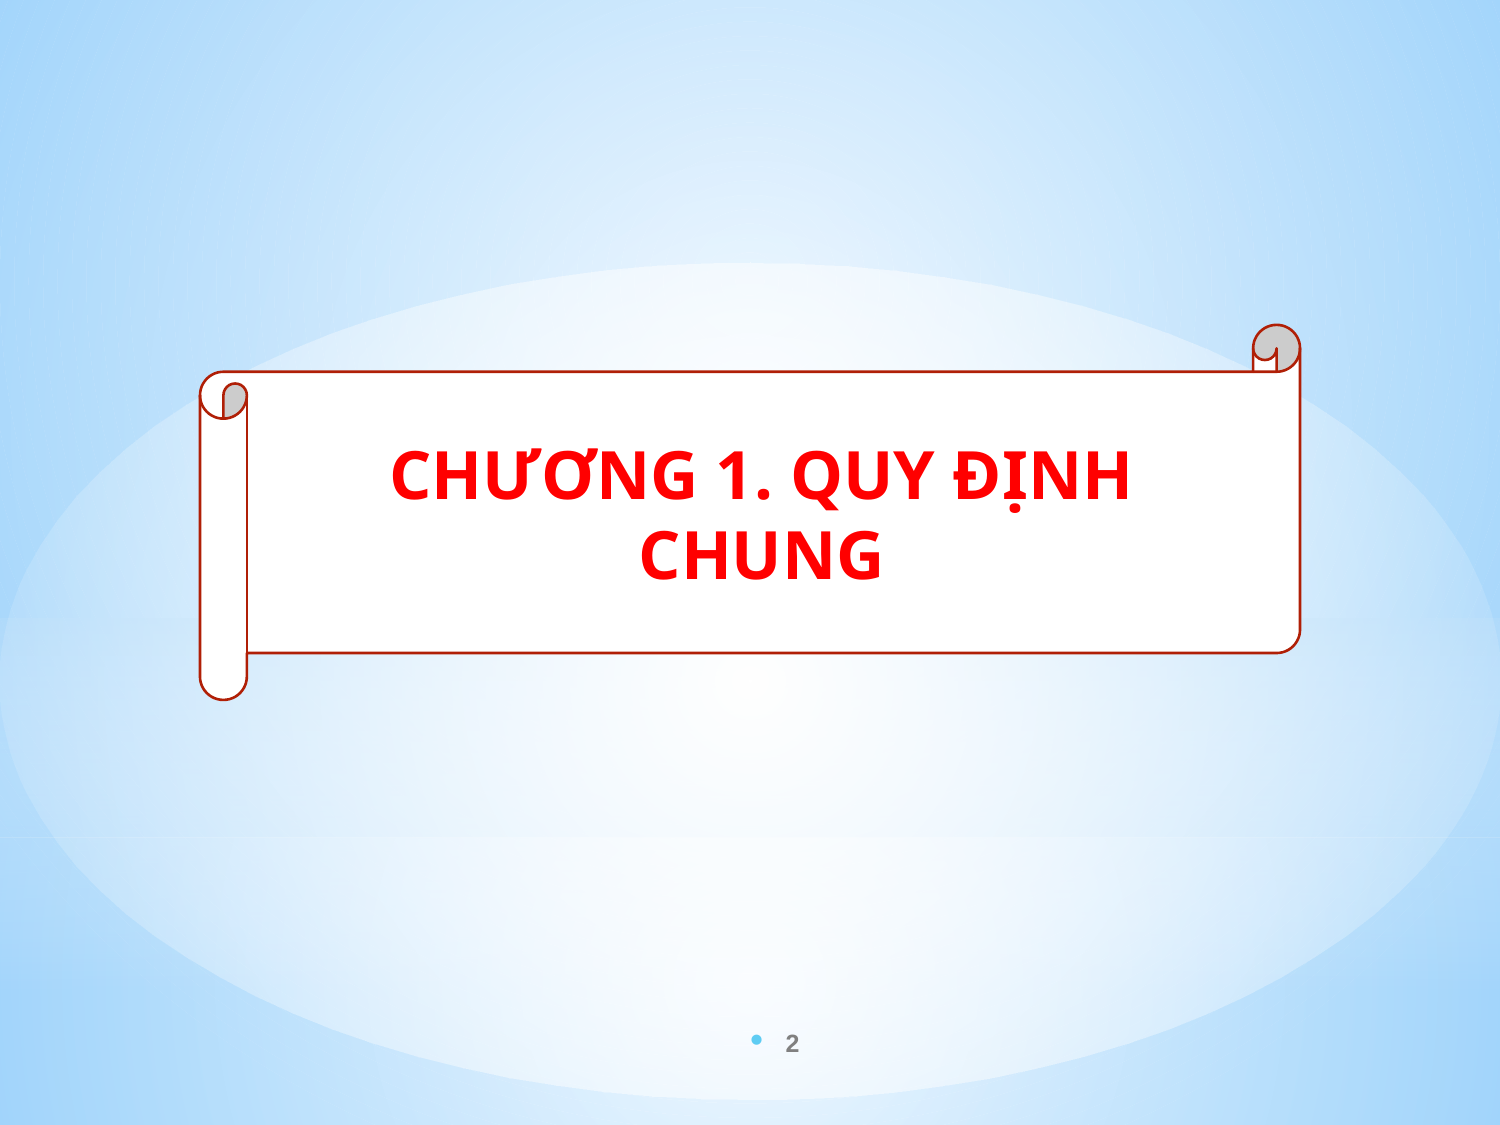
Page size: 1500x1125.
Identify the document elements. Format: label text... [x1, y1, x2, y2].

slide_number 2 [624, 1012, 925, 1073]
text_box CHƯƠNG 1. QUY ĐỊNH CHUNG [198, 323, 1302, 702]
